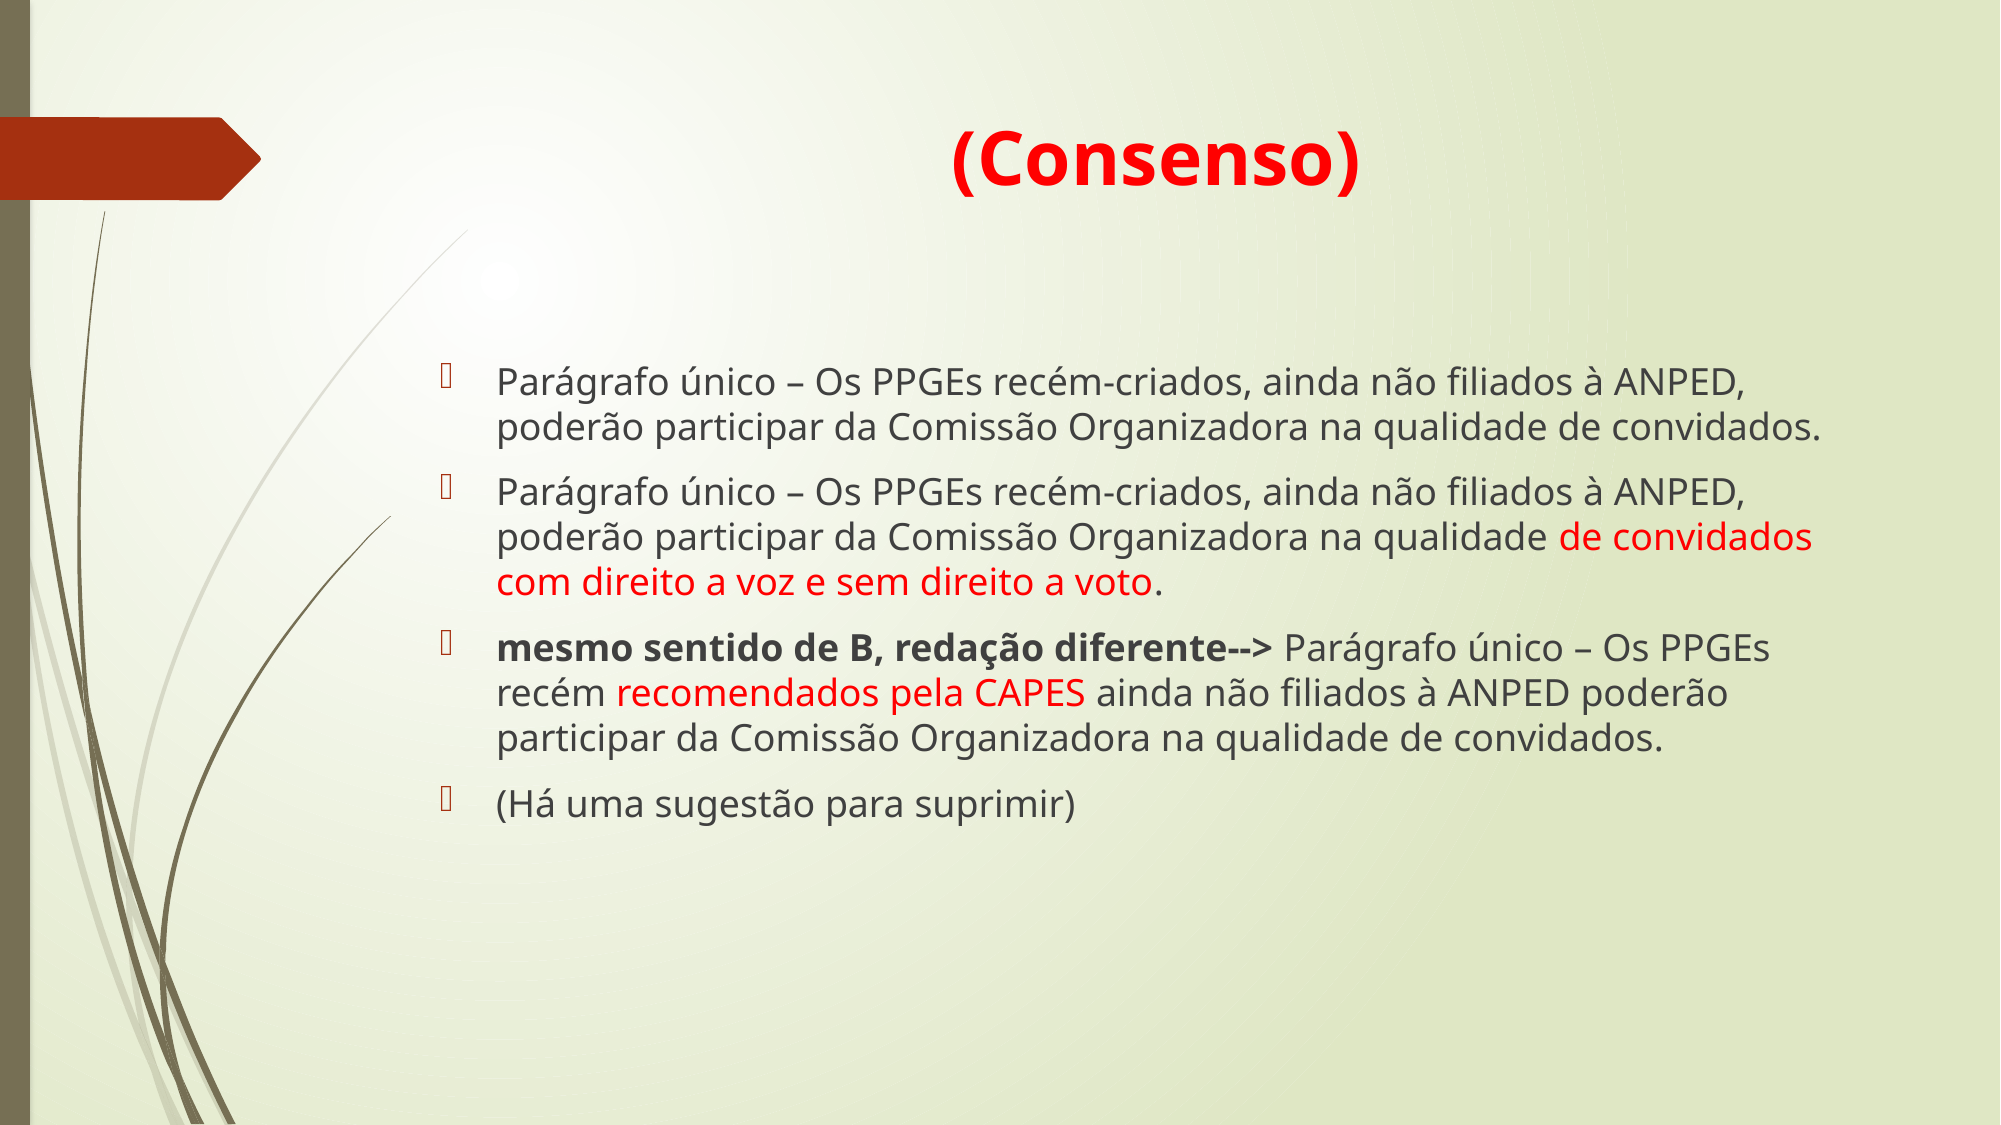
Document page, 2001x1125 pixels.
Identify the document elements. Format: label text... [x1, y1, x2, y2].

list Parágrafo único – Os PPGEs recém-criados, ainda não filiados à ANPED, poderão participar da Comissão Organizadora na qualidade de convidados. Parágrafo único – Os PPGEs recém-criados, ainda não filiados à ANPED, poderão participar da Comissão Organizadora na qualidade de convidados com direito a voz e sem direito a voto. mesmo sentido de B, redação diferente--> Parágrafo único – Os PPGEs recém recomendados pela CAPES ainda não filiados à ANPED poderão participar da Comissão Organizadora na qualidade de convidados. (Há uma sugestão para suprimir) [424, 350, 1888, 970]
title (Consenso) [425, 102, 1888, 313]
